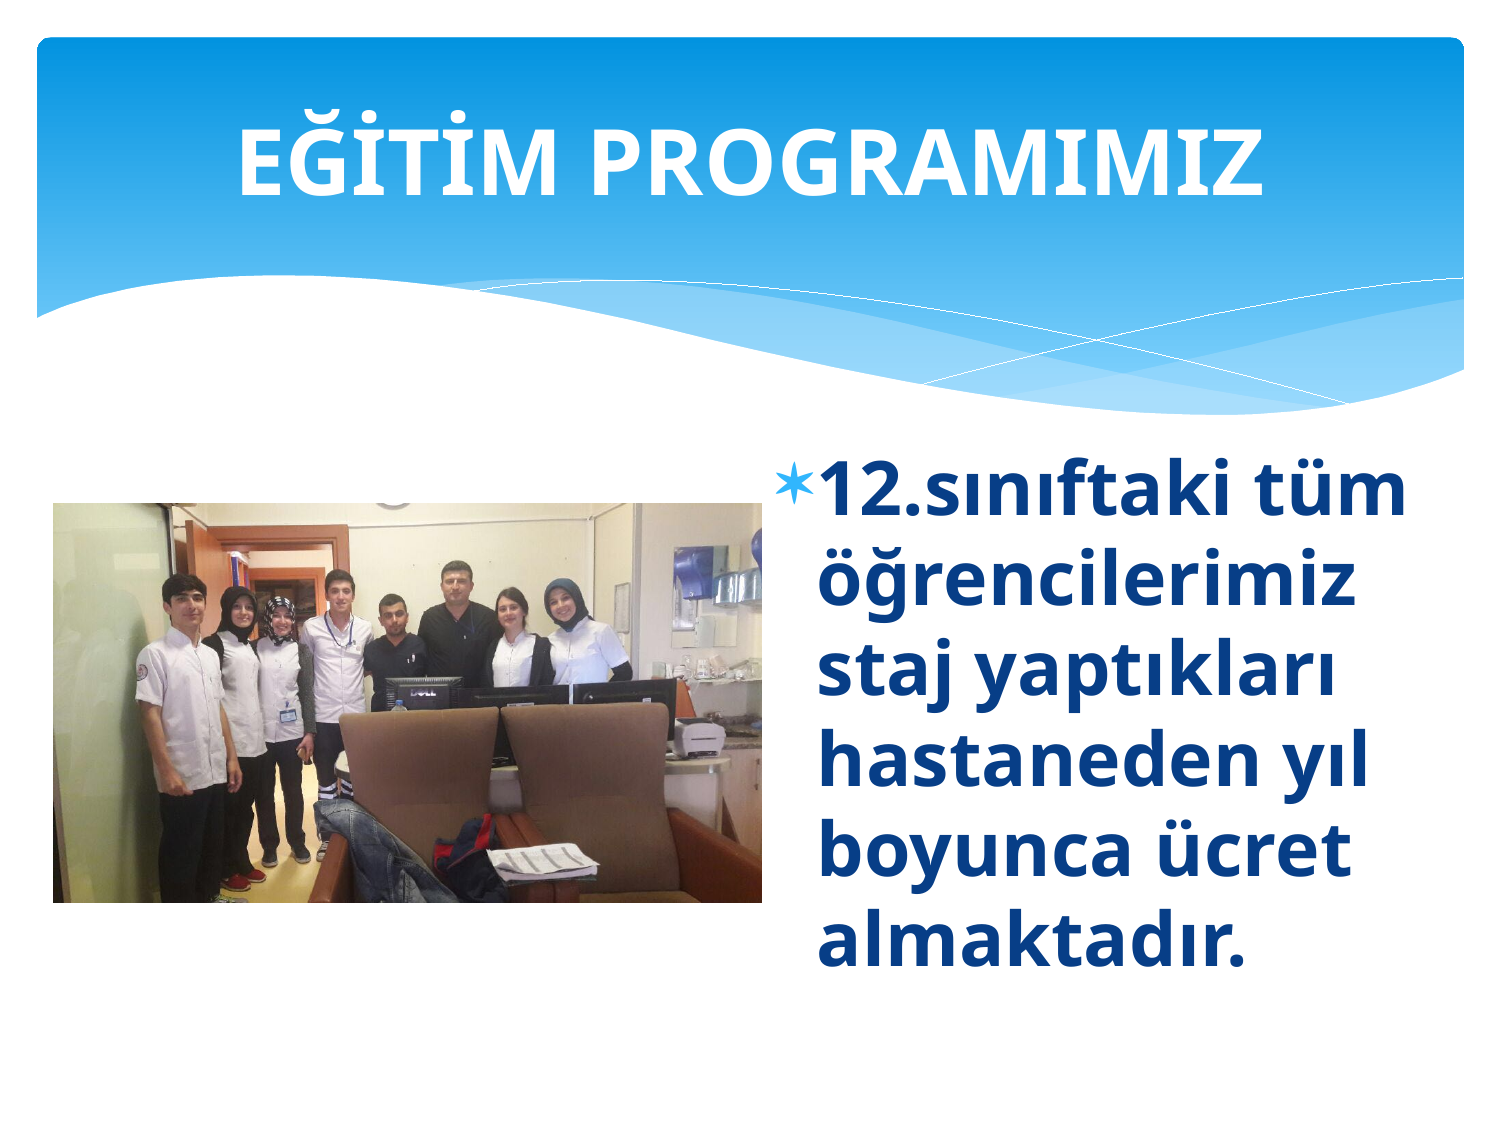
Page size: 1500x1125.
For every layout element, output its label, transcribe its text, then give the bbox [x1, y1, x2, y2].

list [52, 503, 762, 904]
list 12.sınıftaki tüm öğrencilerimiz staj yaptıkları hastaneden yıl boyunca ücret almaktadır. [761, 432, 1448, 999]
title EĞİTİM PROGRAMIMIZ [75, 55, 1425, 261]
